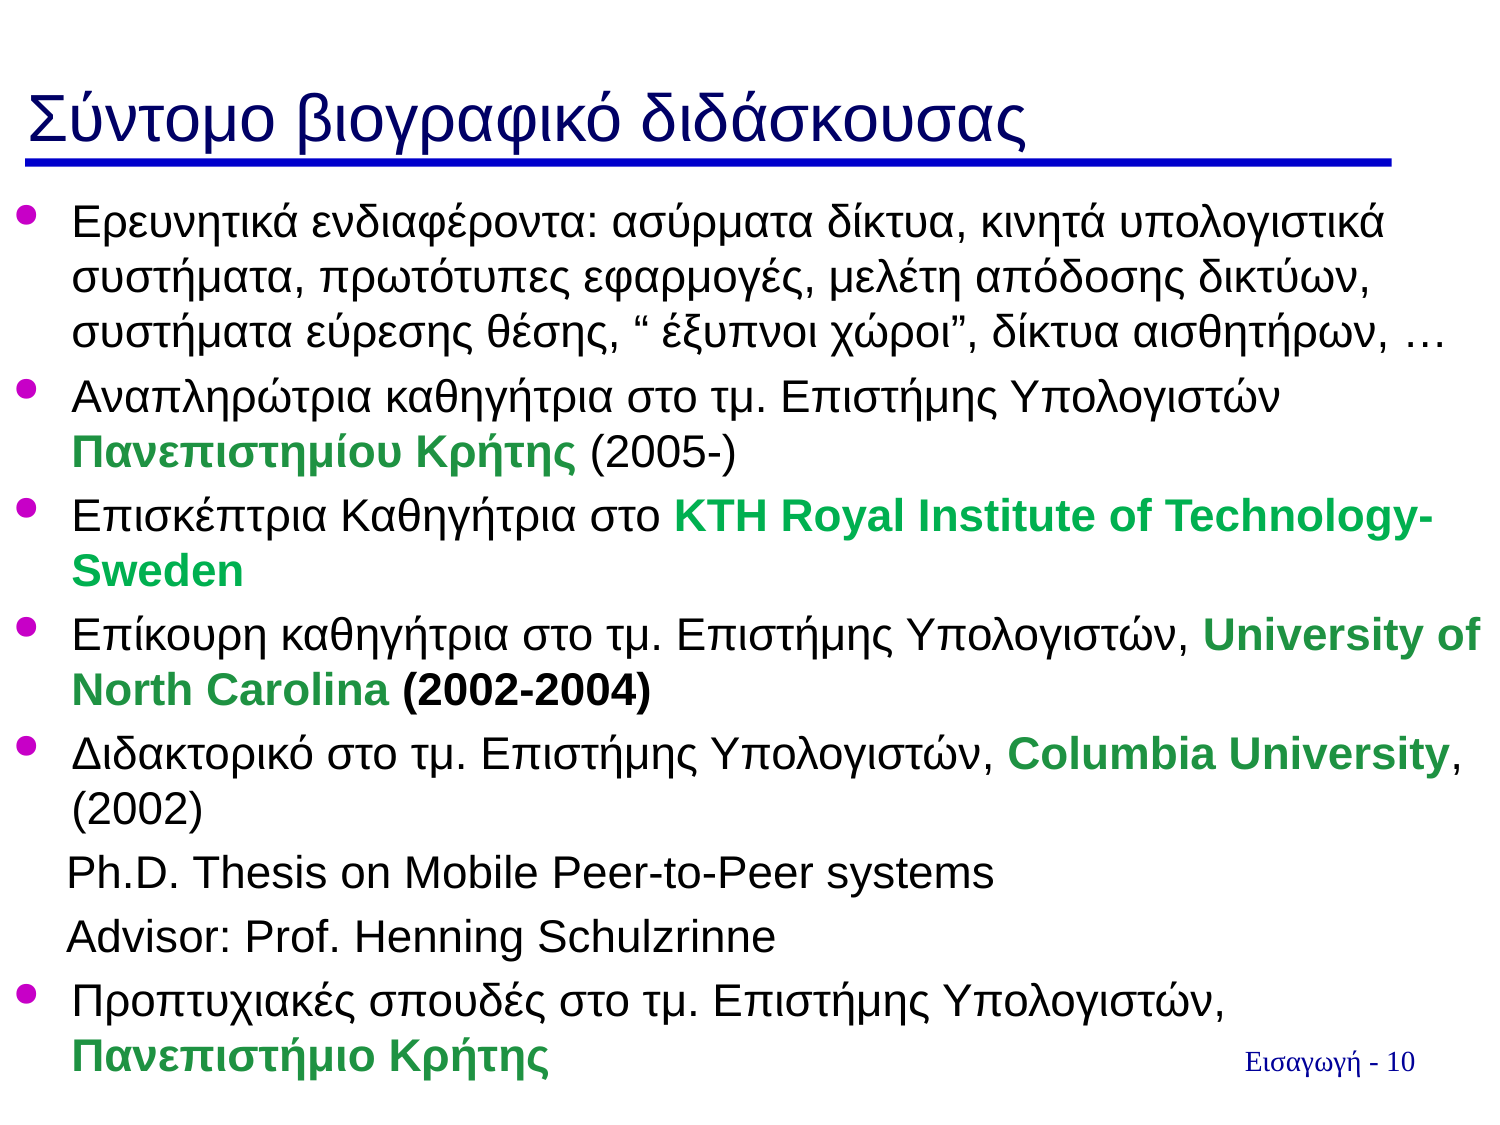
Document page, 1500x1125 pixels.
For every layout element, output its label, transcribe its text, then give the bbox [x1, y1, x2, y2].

list Ερευνητικά ενδιαφέροντα: ασύρματα δίκτυα, κινητά υπολογιστικά συστήματα, πρωτότυπες εφαρμογές, μελέτη απόδοσης δικτύων, συστήματα εύρεσης θέσης, “ έξυπνοι χώροι”, δίκτυα αισθητήρων, … Αναπληρώτρια καθηγήτρια στο τμ. Επιστήμης Υπολογιστών Πανεπιστημίου Κρήτης (2005-) Επισκέπτρια Καθηγήτρια στο KTH Royal Institute of Technology-Sweden Επίκουρη καθηγήτρια στο τμ. Επιστήμης Υπολογιστών, University of North Carolina (2002-2004) Διδακτορικό στο τμ. Επιστήμης Υπολογιστών, Columbia University, (2002) Ph.D. Thesis on Mobile Peer-to-Peer systems Advisor: Prof. Henning Schulzrinne Προπτυχιακές σπουδές στο τμ. Επιστήμης Υπολογιστών, Πανεπιστήμιο Κρήτης [0, 184, 1500, 948]
title Σύντομο βιογραφικό διδάσκουσας [12, 36, 1463, 163]
